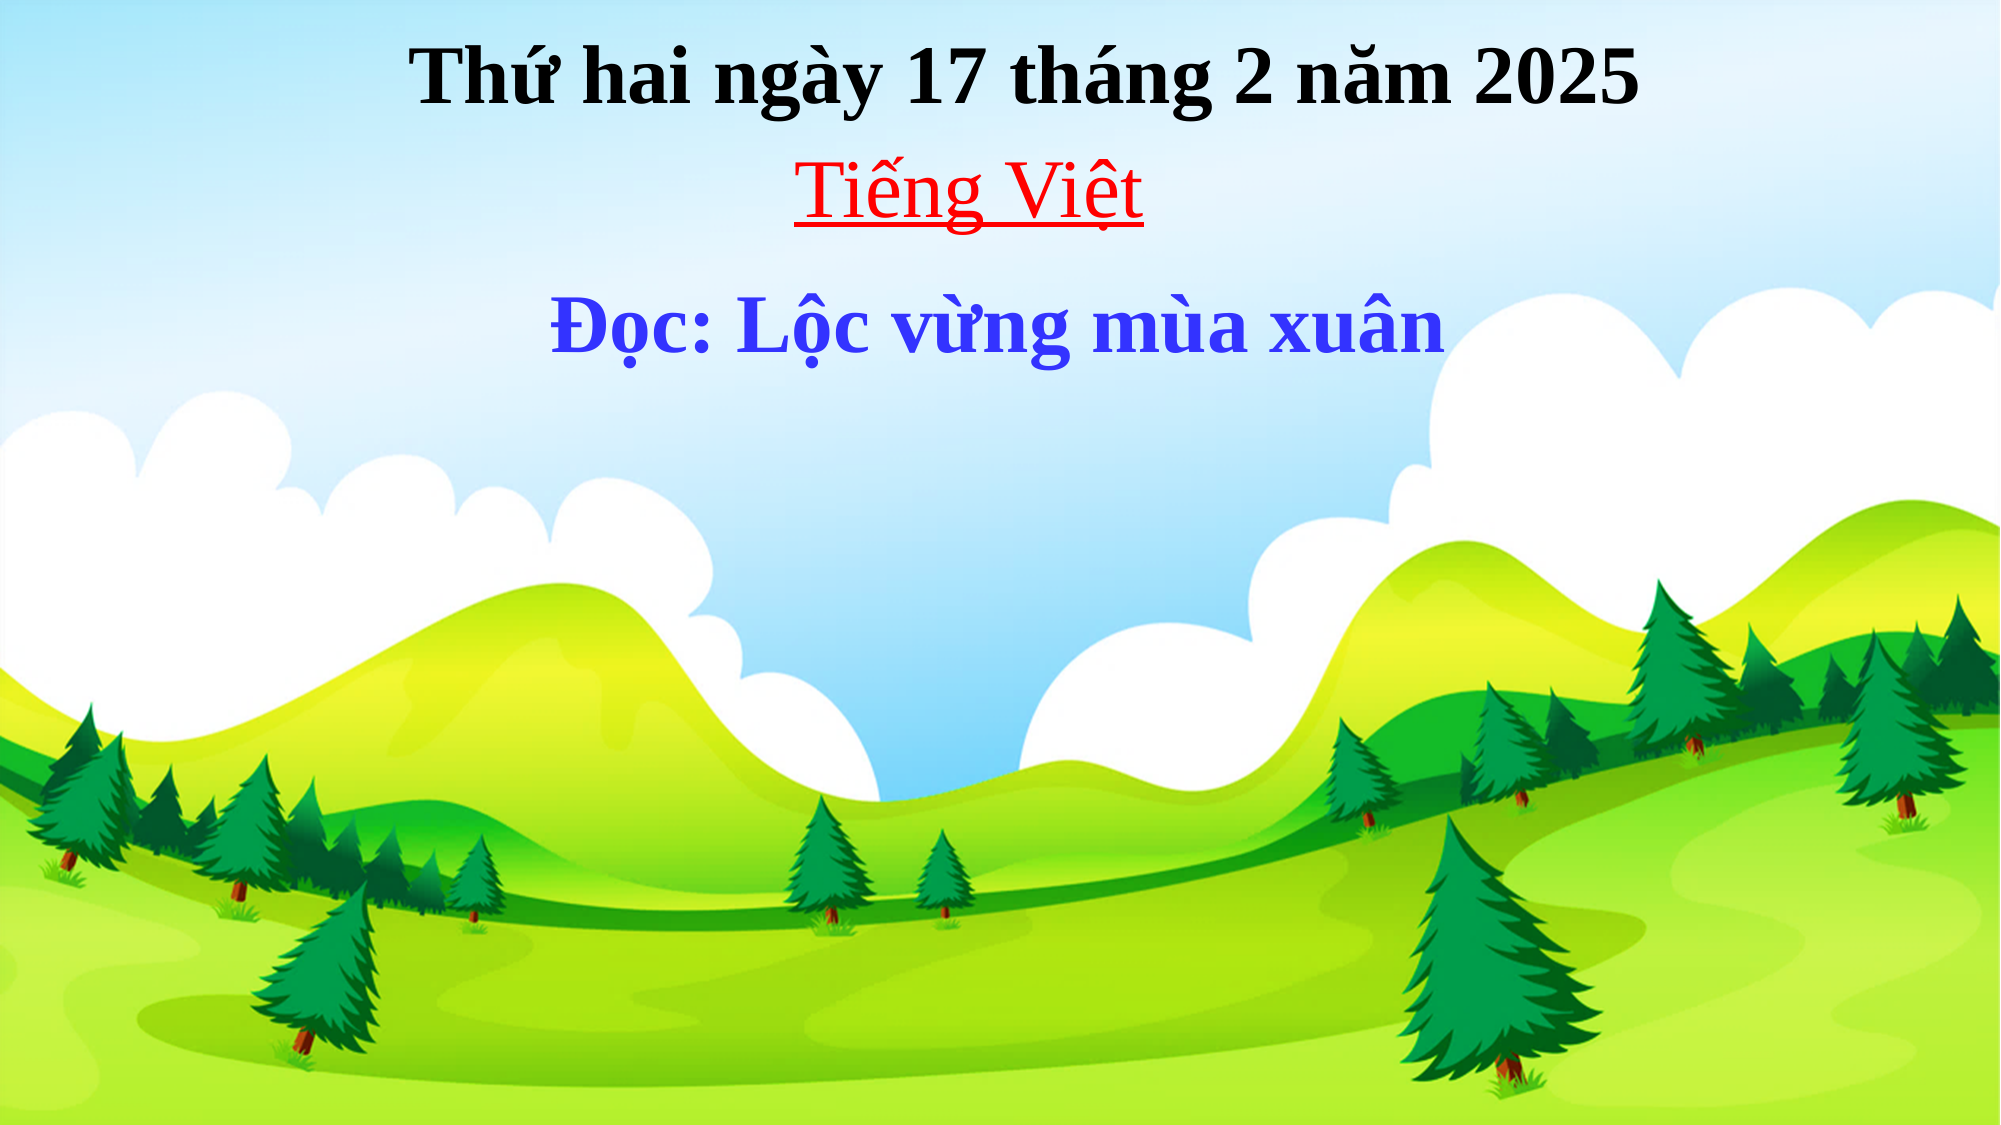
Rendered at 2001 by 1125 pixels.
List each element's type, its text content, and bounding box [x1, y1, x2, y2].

text_box Đọc: Lộc vừng mùa xuân [163, 261, 1832, 377]
text_box Thứ hai ngày 17 tháng 2 năm 2025 [337, 12, 1713, 128]
picture [0, 0, 2000, 1125]
text_box Tiếng Việt [523, 127, 1415, 242]
